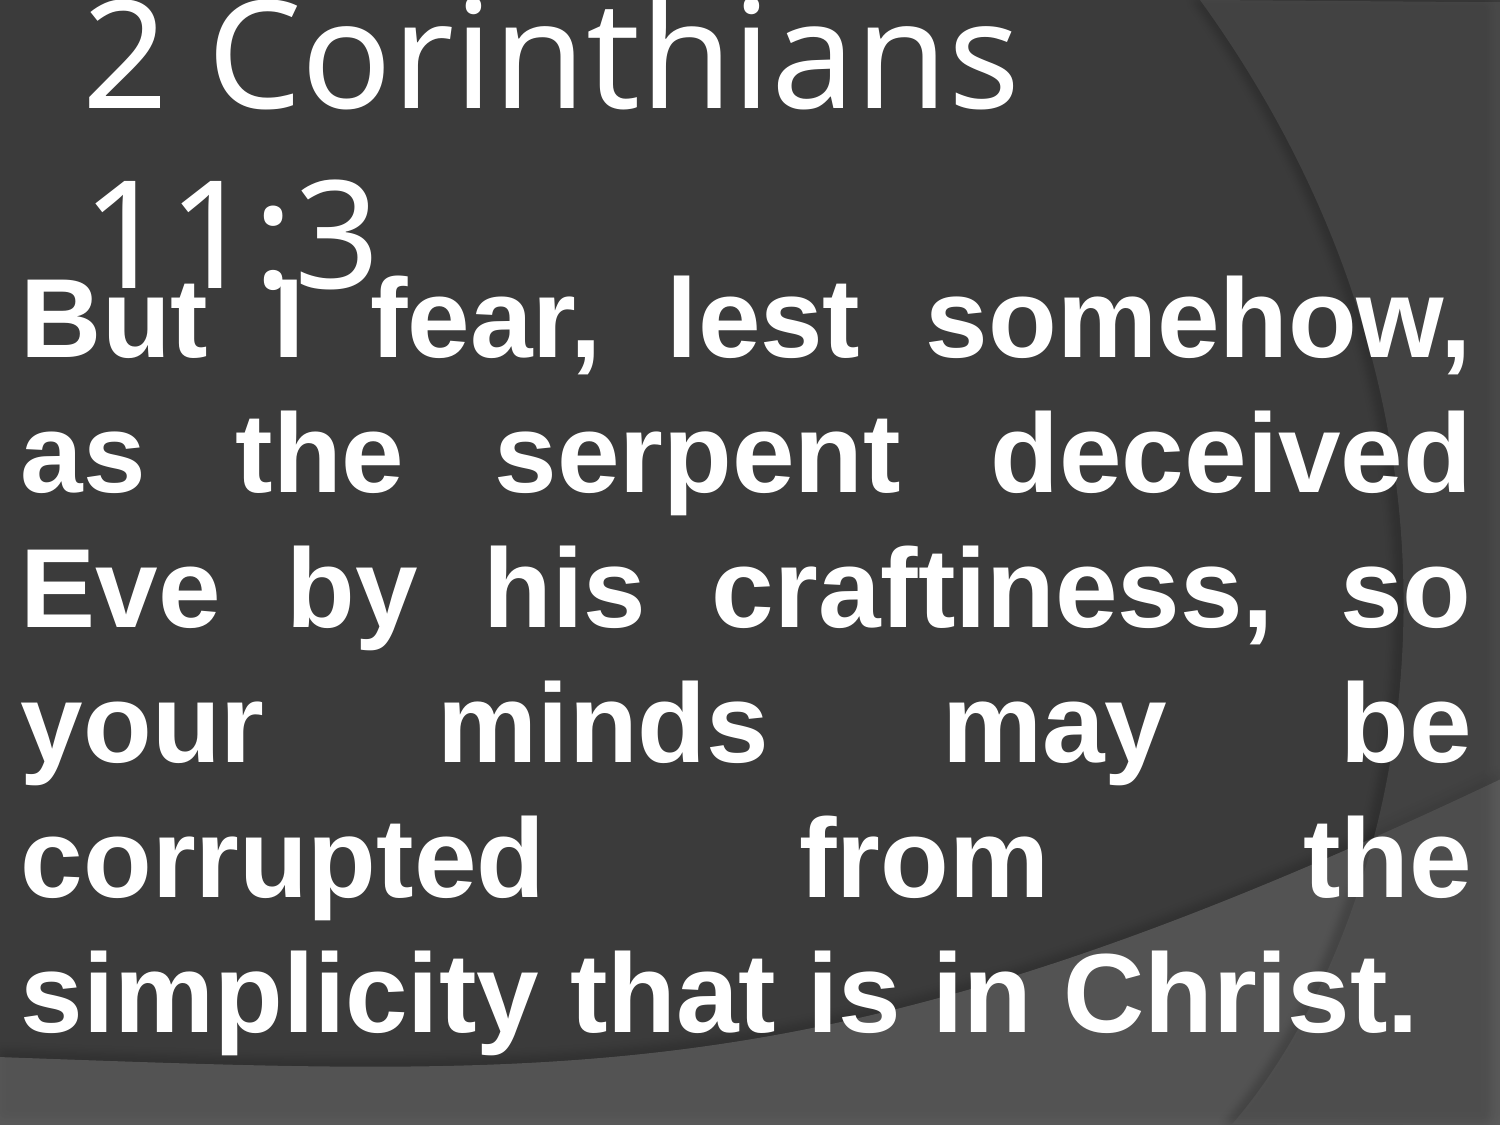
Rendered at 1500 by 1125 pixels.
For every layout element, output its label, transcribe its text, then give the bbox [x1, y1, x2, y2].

title 2 Corinthians 11:3 [75, 45, 1300, 233]
list But I fear, lest somehow, as the serpent deceived Eve by his craftiness, so your minds may be corrupted from the simplicity that is in Christ. [0, 237, 1488, 1125]
